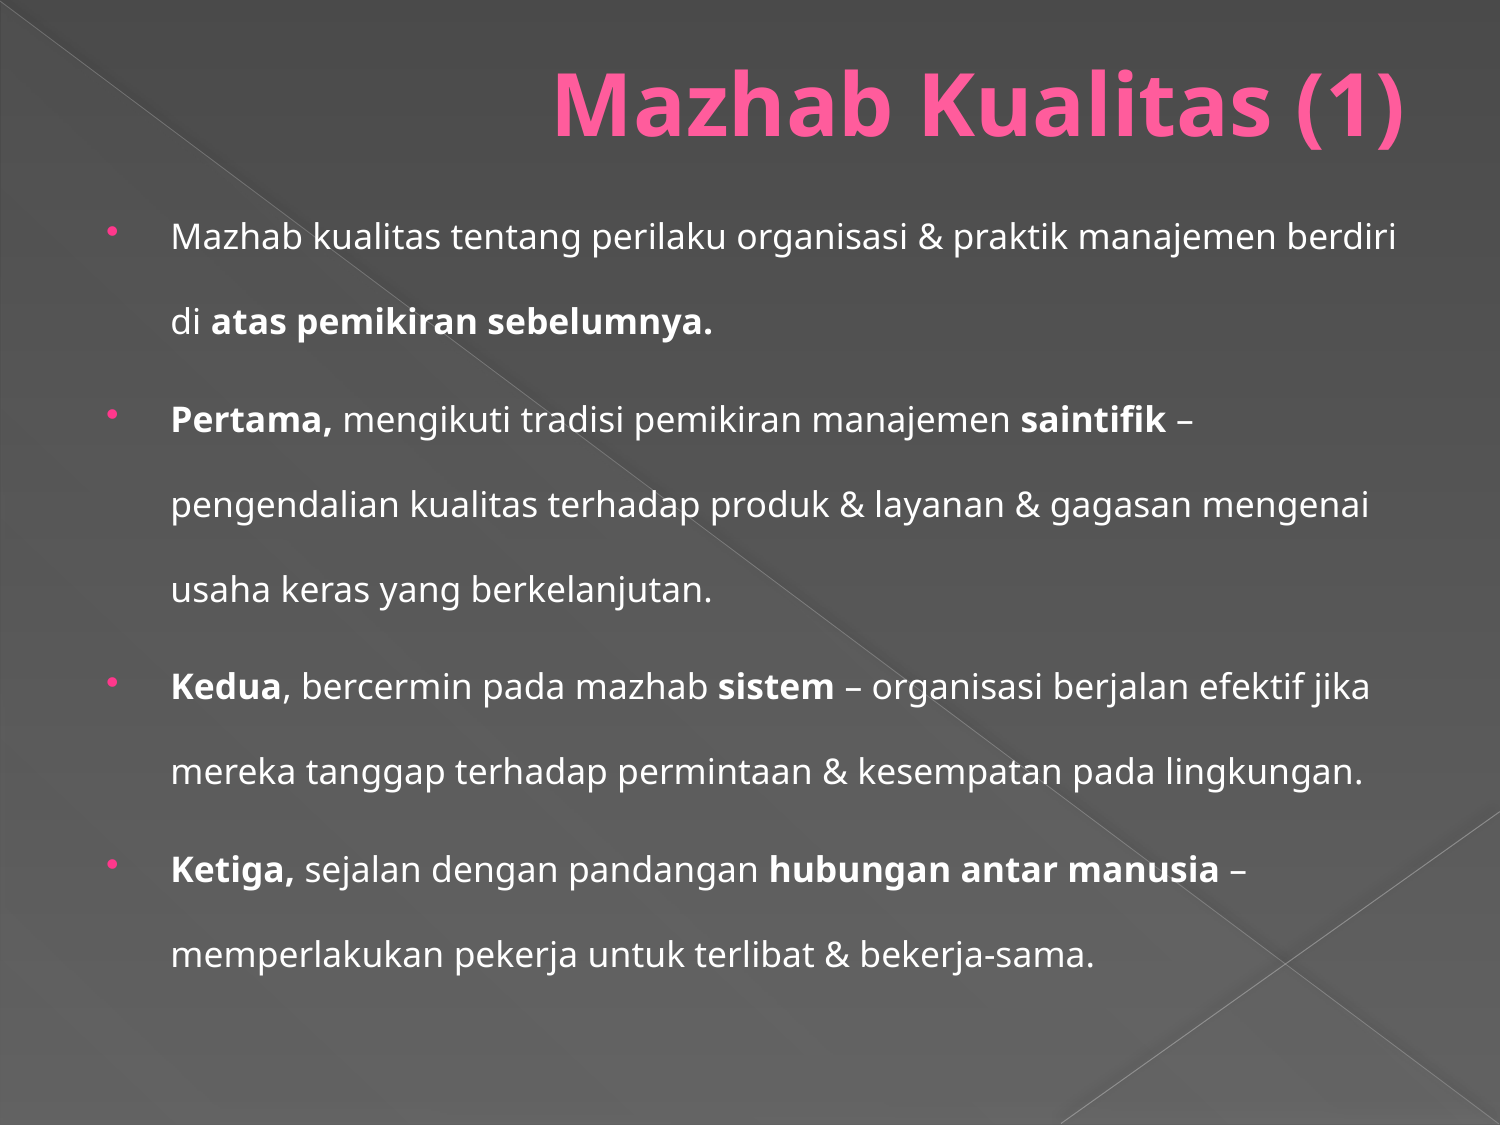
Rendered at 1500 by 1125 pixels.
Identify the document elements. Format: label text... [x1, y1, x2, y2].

title Mazhab Kualitas (1) [527, 35, 1421, 163]
list Mazhab kualitas tentang perilaku organisasi & praktik manajemen berdiri di atas pemikiran sebelumnya. Pertama, mengikuti tradisi pemikiran manajemen saintifik – pengendalian kualitas terhadap produk & layanan & gagasan mengenai usaha keras yang berkelanjutan. Kedua, bercermin pada mazhab sistem – organisasi berjalan efektif jika mereka tanggap terhadap permintaan & kesempatan pada lingkungan. Ketiga, sejalan dengan pandangan hubungan antar manusia – memperlakukan pekerja untuk terlibat & bekerja-sama. [81, 163, 1433, 1067]
